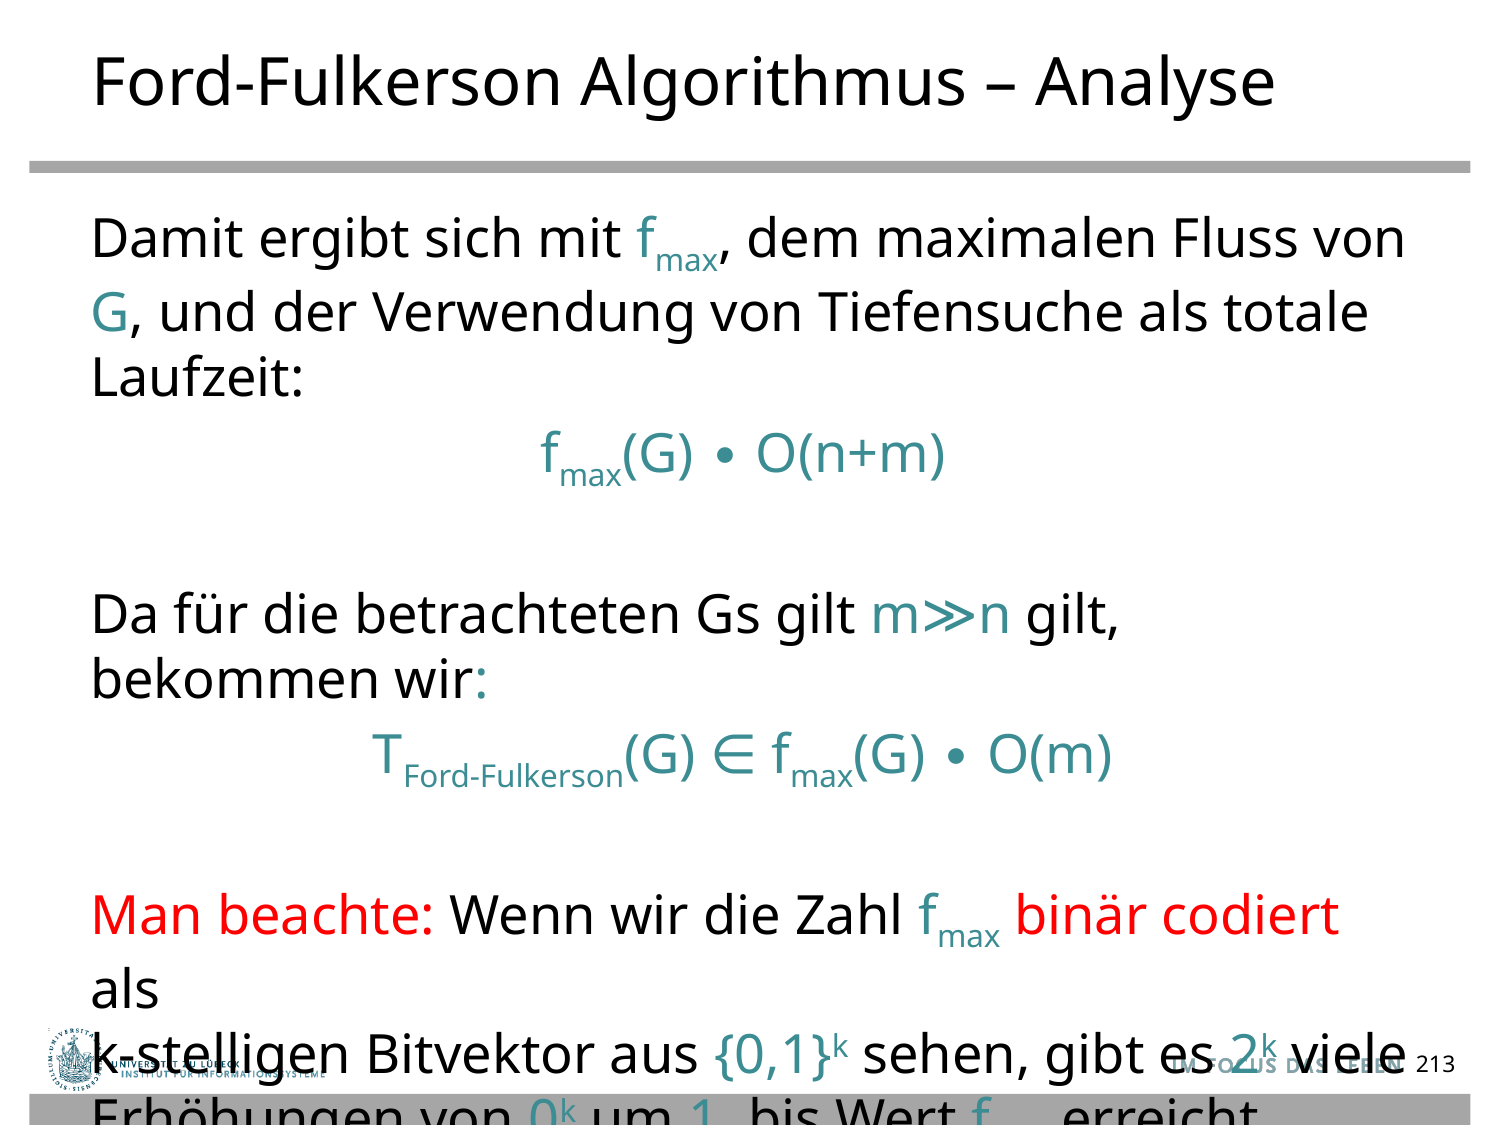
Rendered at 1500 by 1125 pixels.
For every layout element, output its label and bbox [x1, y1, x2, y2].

picture [1173, 1058, 1305, 1073]
slide_number [1305, 1050, 1471, 1083]
list [75, 196, 1425, 1012]
title [76, 30, 1427, 114]
